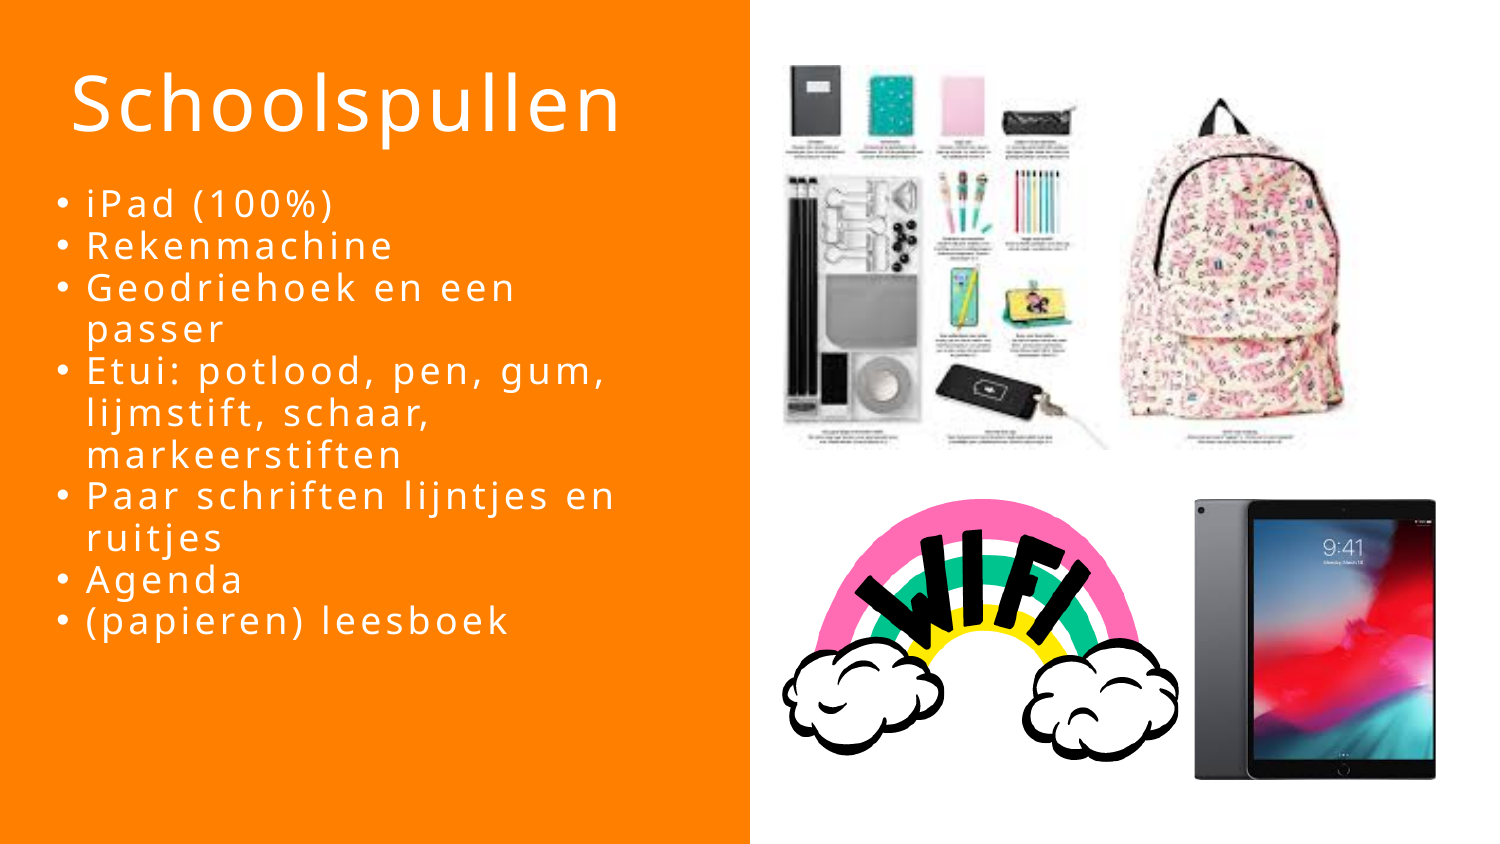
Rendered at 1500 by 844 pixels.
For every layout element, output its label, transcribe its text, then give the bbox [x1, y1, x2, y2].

title Schoolspullen [70, 65, 680, 302]
picture [782, 499, 1179, 762]
picture [1194, 499, 1436, 780]
picture [782, 65, 1368, 450]
list iPad (100%) Rekenmachine Geodriehoek en een passer Etui: potlood, pen, gum, lijmstift, schaar, markeerstiften Paar schriften lijntjes en ruitjes Agenda (papieren) leesboek [56, 183, 665, 648]
